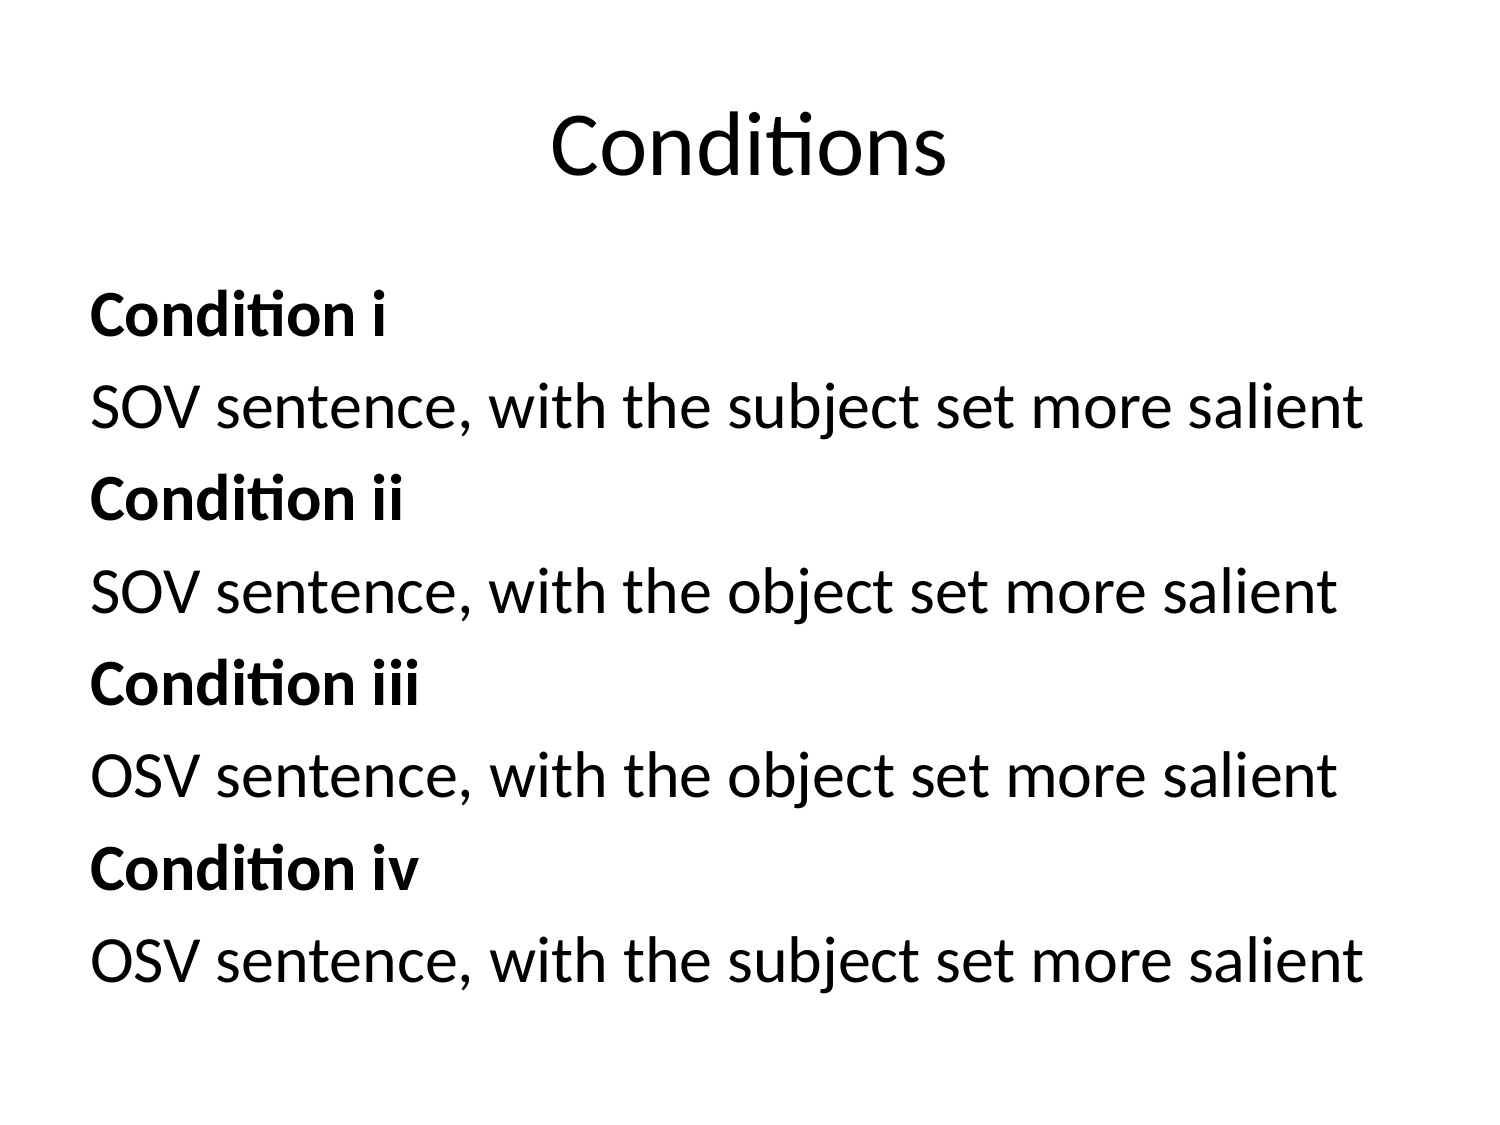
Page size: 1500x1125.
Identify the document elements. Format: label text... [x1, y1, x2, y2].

list Condition i SOV sentence, with the subject set more salient Condition ii SOV sentence, with the object set more salient Condition iii OSV sentence, with the object set more salient Condition iv OSV sentence, with the subject set more salient [75, 262, 1425, 1005]
title Conditions [75, 45, 1425, 233]
